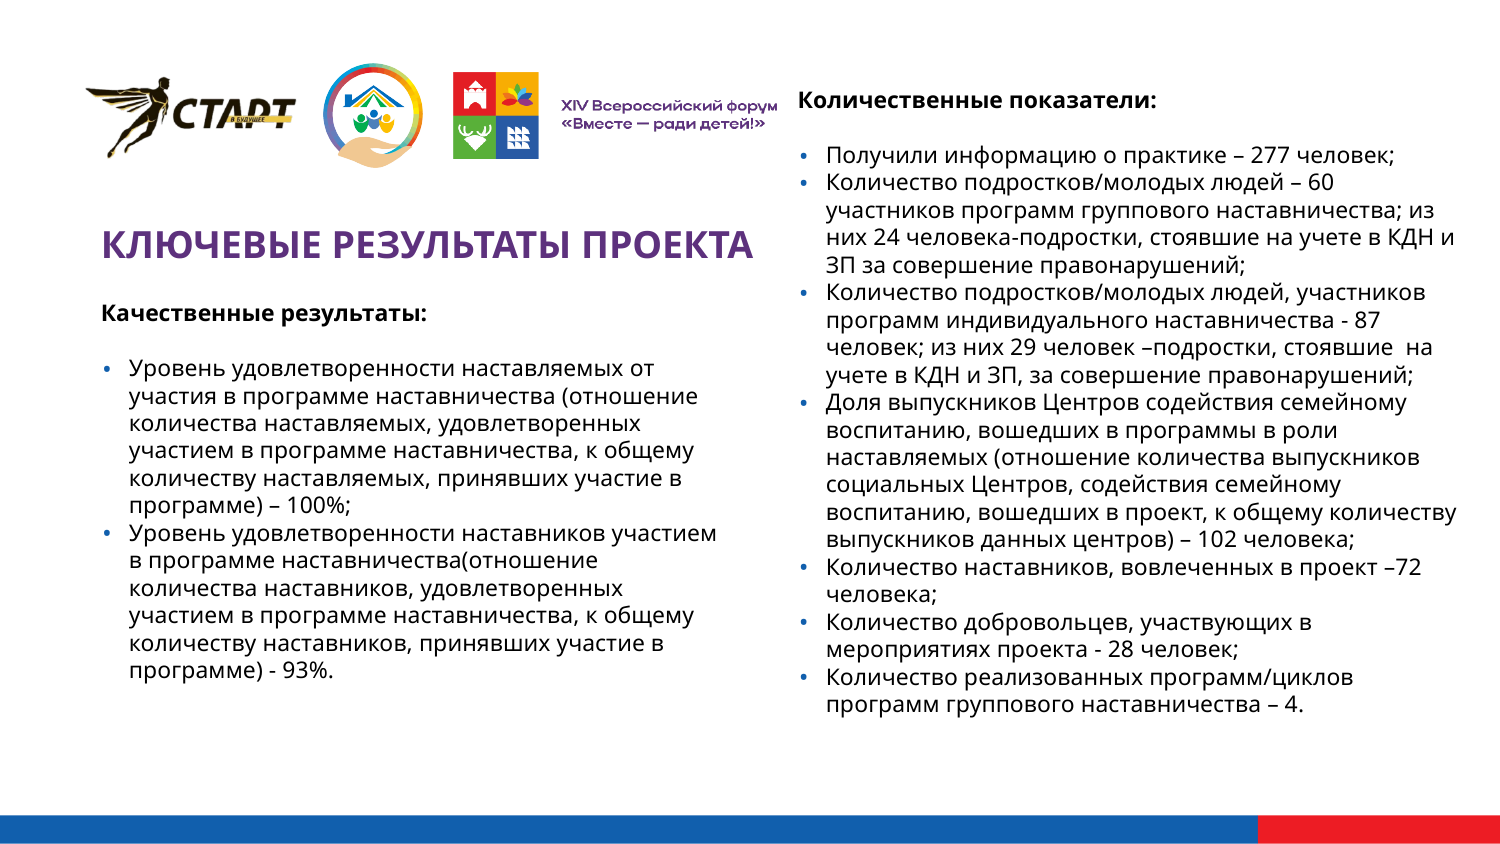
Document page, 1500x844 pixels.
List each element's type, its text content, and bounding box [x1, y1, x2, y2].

text_box Количественные показатели: Получили информацию о практике – 277 человек; Количество подростков/молодых людей – 60 участников программ группового наставничества; из них 24 человека-подростки, стоявшие на учете в КДН и ЗП за совершение правонарушений; Количество подростков/молодых людей, участников программ индивидуального наставничества - 87 человек; из них 29 человек –подростки, стоявшие на учете в КДН и ЗП, за совершение правонарушений; Доля выпускников Центров содействия семейному воспитанию, вошедших в программы в роли наставляемых (отношение количества выпускников социальных Центров, содействия семейному воспитанию, вошедших в проект, к общему количеству выпускников данных центров) – 102 человека; Количество наставников, вовлеченных в проект –72 человека; Количество добровольцев, участвующих в мероприятиях проекта - 28 человек; Количество реализованных программ/циклов программ группового наставничества – 4. [782, 78, 1473, 780]
picture [323, 63, 423, 168]
text_box КЛЮЧЕВЫЕ РЕЗУЛЬТАТЫ ПРОЕКТА [86, 210, 782, 274]
picture [453, 72, 777, 159]
text_box [0, 814, 1257, 844]
text_box Качественные результаты: Уровень удовлетворенности наставляемых от участия в программе наставничества (отношение количества наставляемых, удовлетворенных участием в программе наставничества, к общему количеству наставляемых, принявших участие в программе) – 100%; Уровень удовлетворенности наставников участием в программе наставничества(отношение количества наставников, удовлетворенных участием в программе наставничества, к общему количеству наставников, принявших участие в программе) - 93%. [85, 291, 737, 691]
picture [69, 68, 313, 170]
text_box [1257, 814, 1500, 844]
